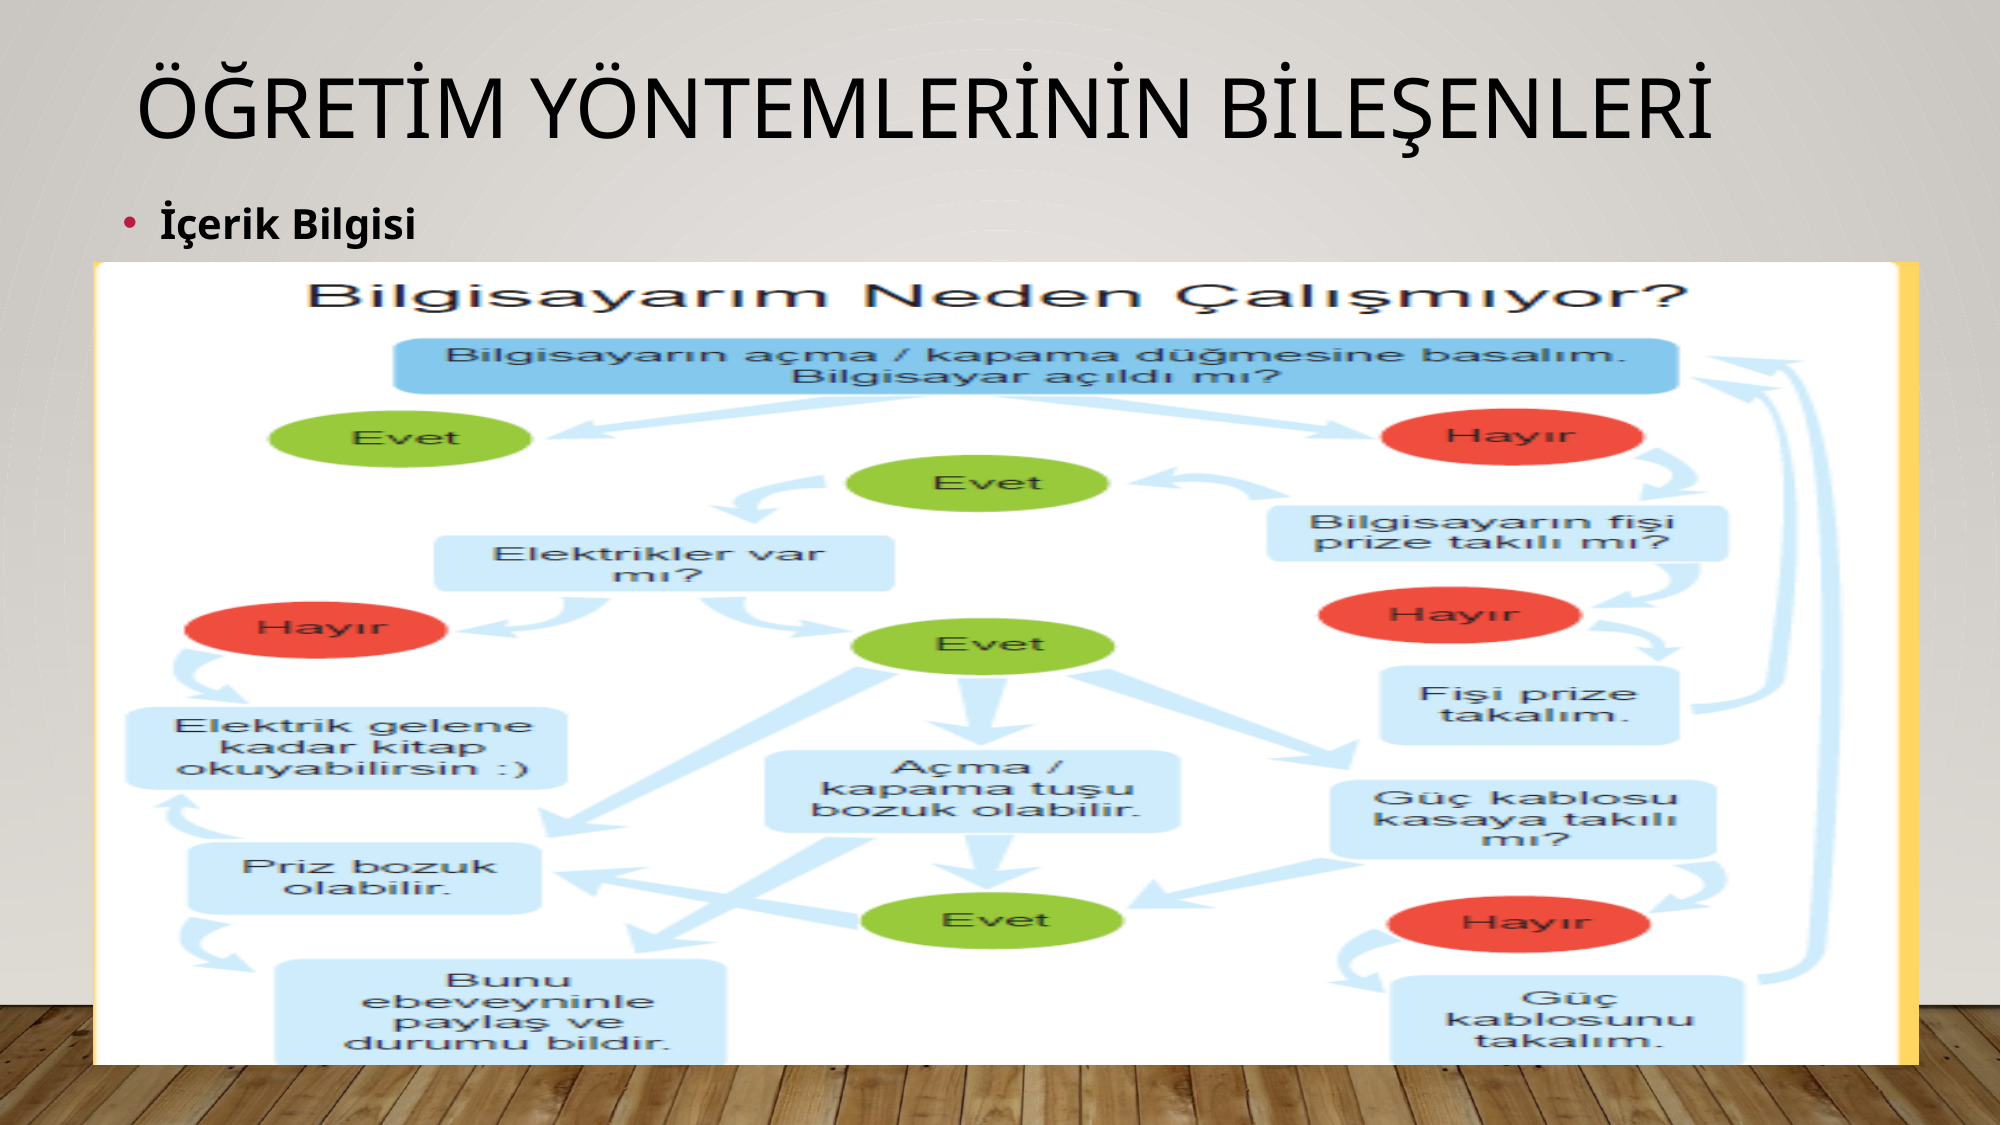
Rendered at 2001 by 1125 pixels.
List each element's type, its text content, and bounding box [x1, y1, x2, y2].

picture [0, 262, 2000, 1125]
list İçerik Bilgisi [107, 179, 558, 262]
title Öğretim Yöntemlerinin Bileşenleri [120, 59, 1771, 180]
